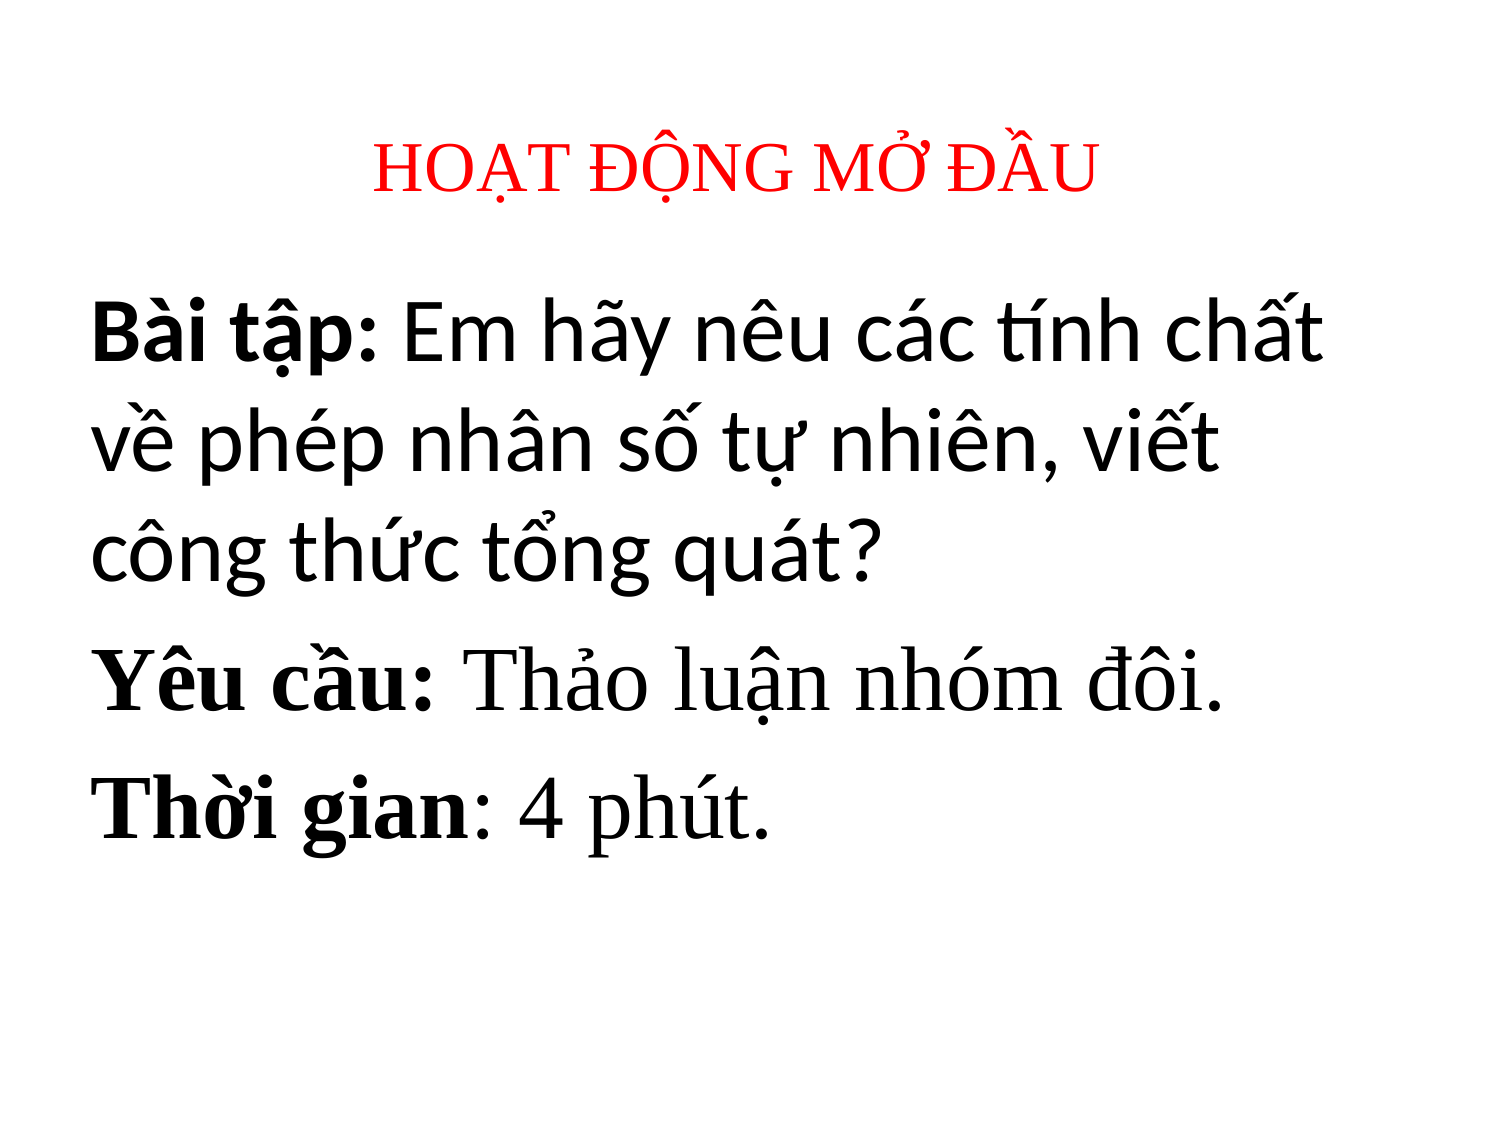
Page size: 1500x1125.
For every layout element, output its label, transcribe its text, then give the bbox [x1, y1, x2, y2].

title HOẠT ĐỘNG MỞ ĐẦU [62, 112, 1413, 300]
list Bài tập: Em hãy nêu các tính chất về phép nhân số tự nhiên, viết công thức tổng quát? Yêu cầu: Thảo luận nhóm đôi. Thời gian: 4 phút. [75, 262, 1425, 1005]
